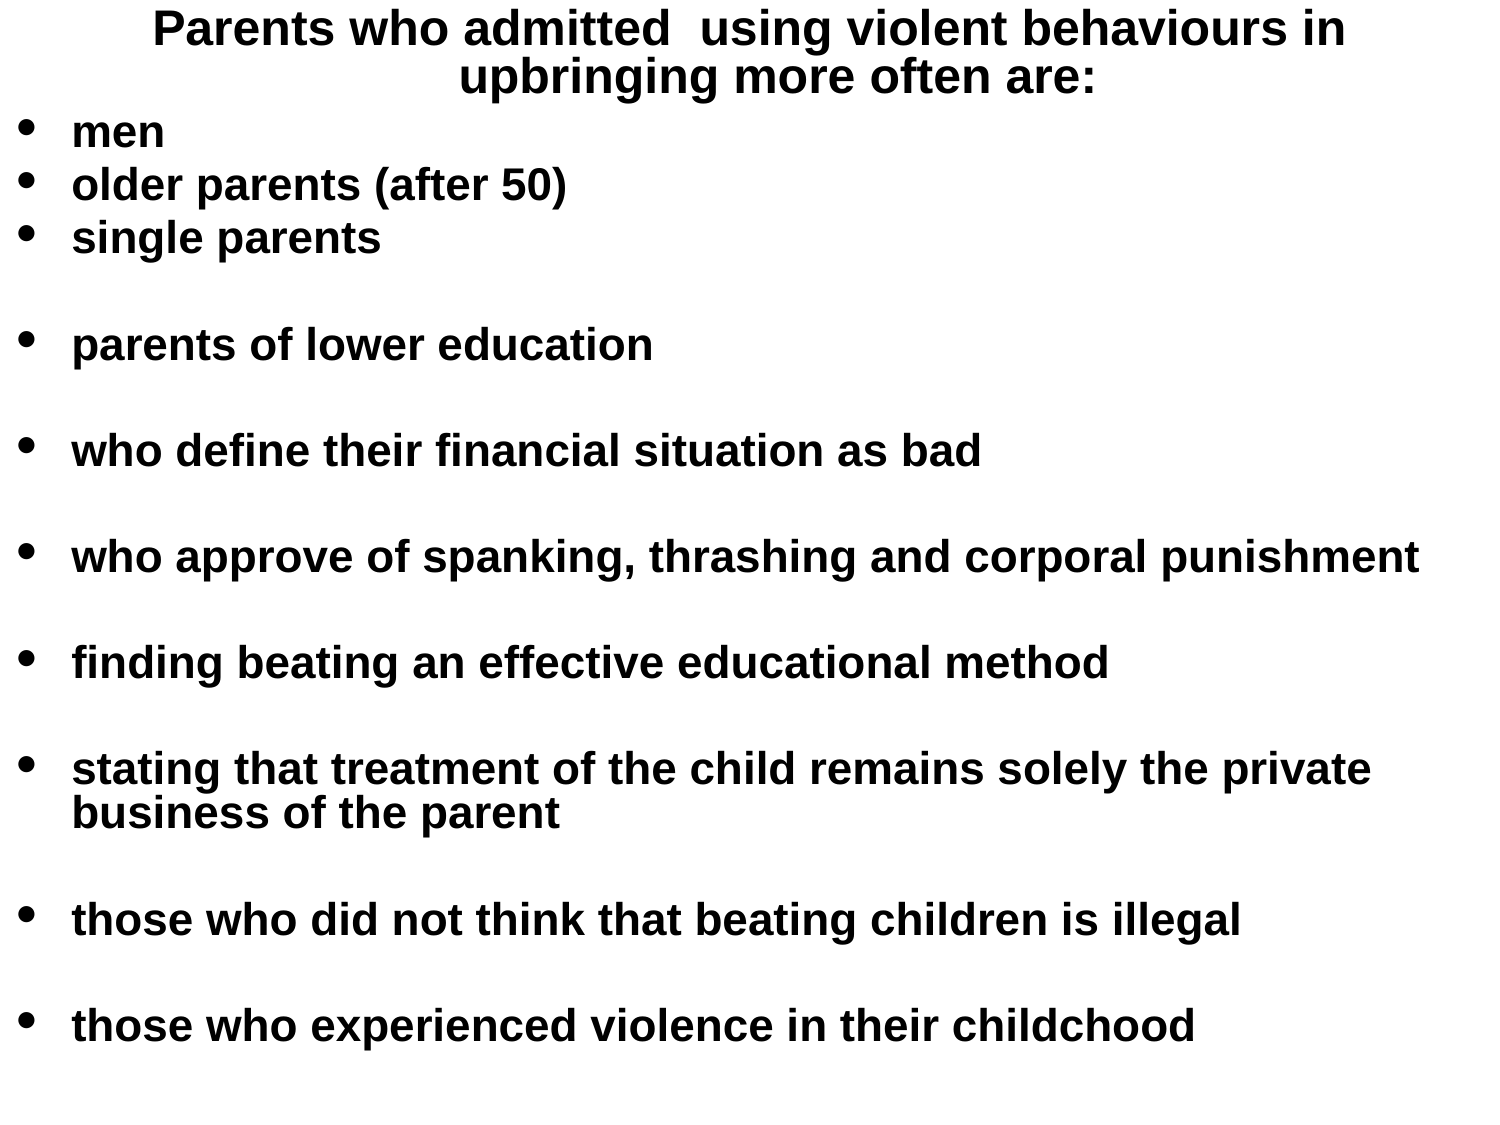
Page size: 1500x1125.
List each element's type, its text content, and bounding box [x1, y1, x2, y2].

list Parents who admitted using violent behaviours in upbringing more often are: men older parents (after 50) single parents parents of lower education who define their financial situation as bad who approve of spanking, thrashing and corporal punishment finding beating an effective educational method stating that treatment of the child remains solely the private business of the parent those who did not think that beating children is illegal those who experienced violence in their childchood [0, 354, 1500, 906]
list Parents who admitted using violent behaviours in upbringing more often are: men older parents (after 50) single parents parents of lower education who define their financial situation as bad who approve of spanking, thrashing and corporal punishment finding beating an effective educational method stating that treatment of the child remains solely the private business of the parent those who did not think that beating children is illegal those who experienced violence in their childchood [0, 0, 1500, 353]
